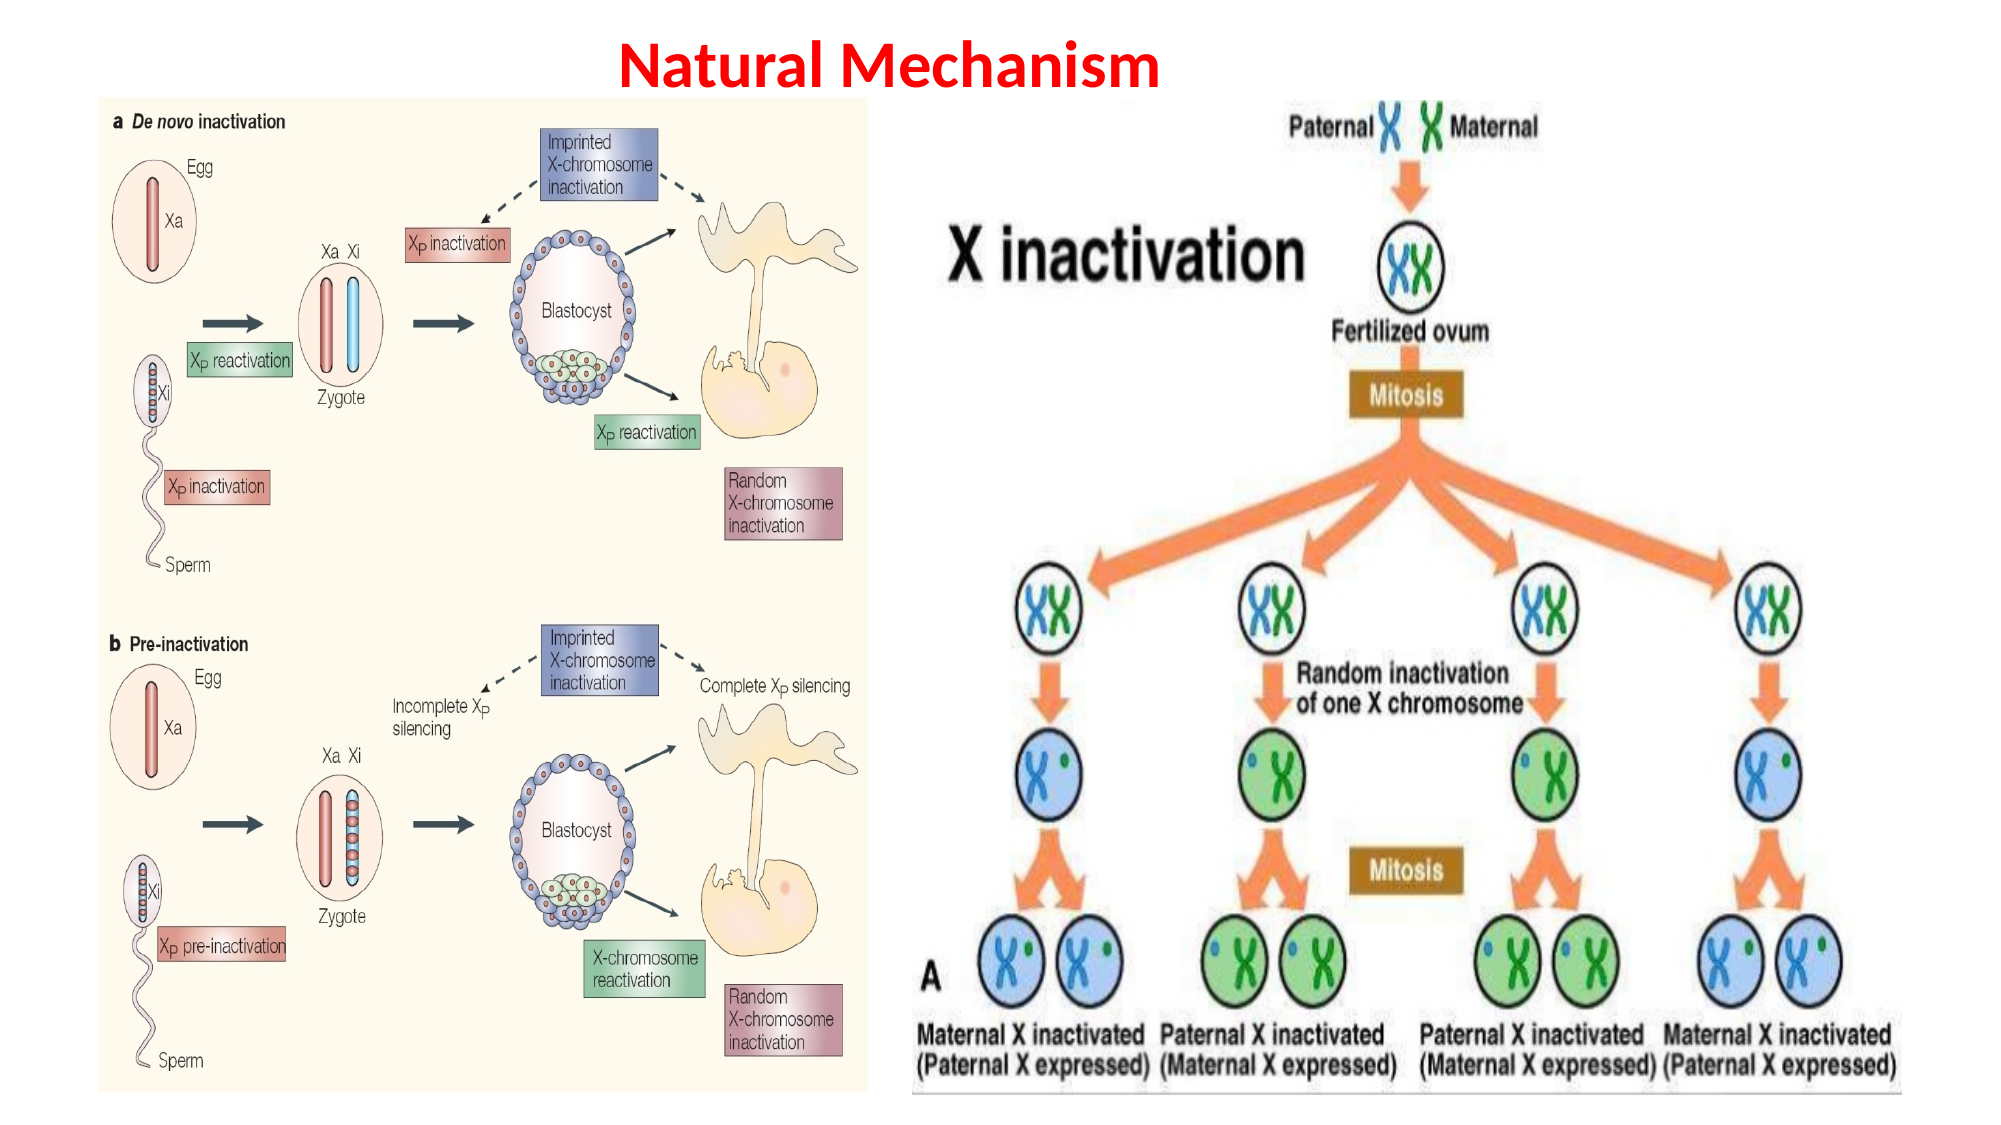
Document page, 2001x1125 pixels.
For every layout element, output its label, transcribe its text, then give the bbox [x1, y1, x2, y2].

text_box Natural Mechanism [573, 13, 1207, 108]
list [98, 97, 868, 1092]
picture [912, 100, 1902, 1095]
